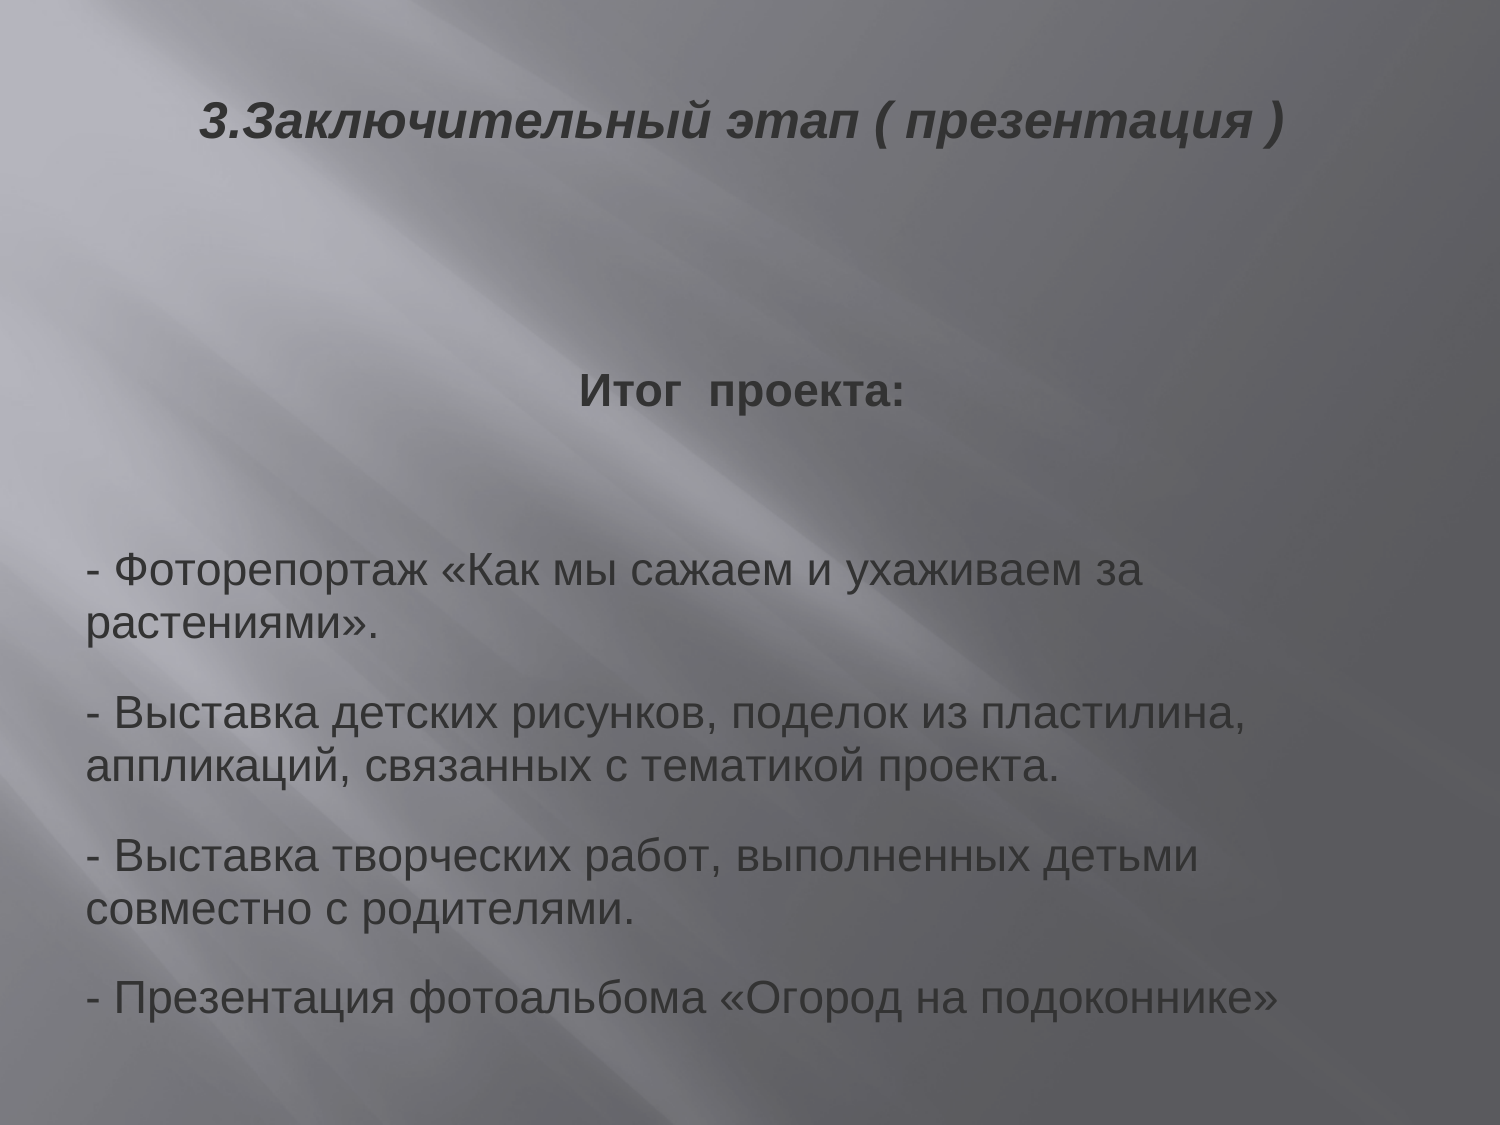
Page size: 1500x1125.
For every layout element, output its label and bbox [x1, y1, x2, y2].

picture [85, 89, 1400, 1025]
